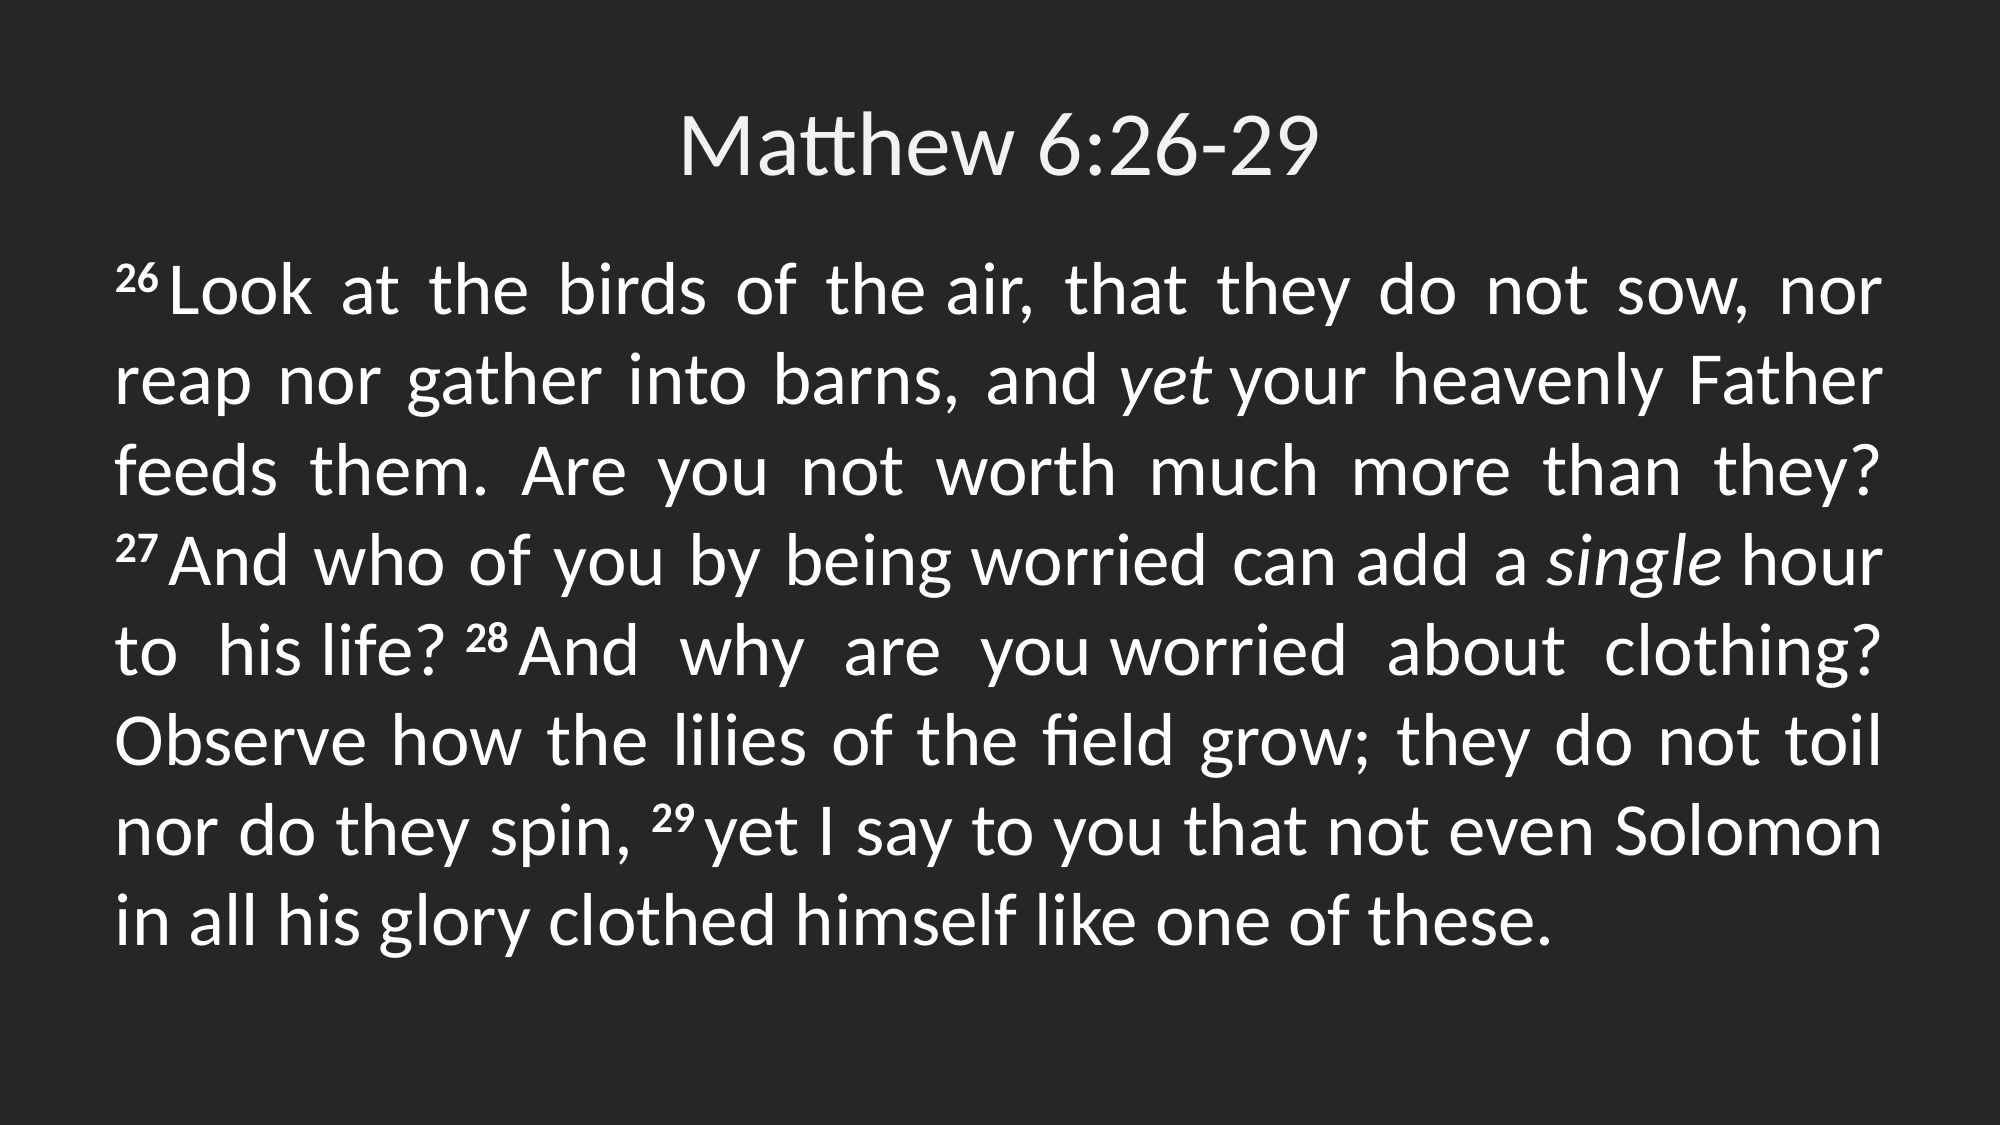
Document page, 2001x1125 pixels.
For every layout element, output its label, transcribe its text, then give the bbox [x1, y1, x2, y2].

title Matthew 6:26-29 [99, 45, 1900, 232]
list 26 Look at the birds of the air, that they do not sow, nor reap nor gather into barns, and yet your heavenly Father feeds them. Are you not worth much more than they? 27 And who of you by being worried can add a single hour to his life? 28 And why are you worried about clothing? Observe how the lilies of the field grow; they do not toil nor do they spin, 29 yet I say to you that not even Solomon in all his glory clothed himself like one of these. [99, 232, 1900, 1025]
